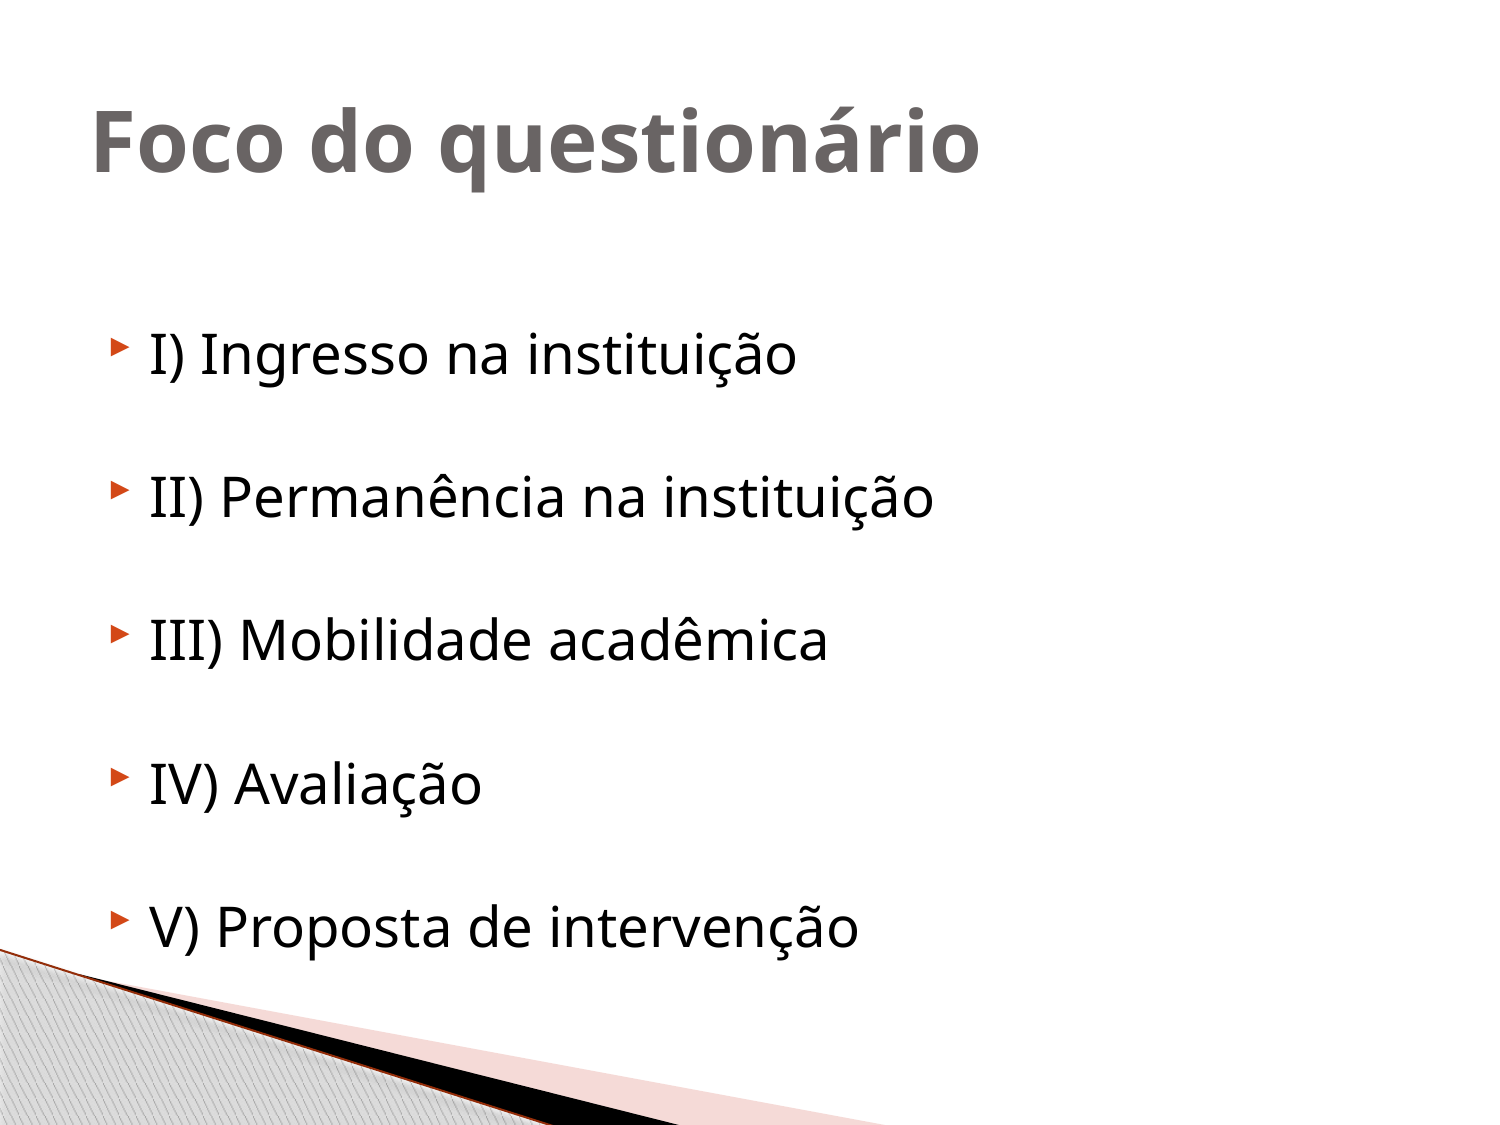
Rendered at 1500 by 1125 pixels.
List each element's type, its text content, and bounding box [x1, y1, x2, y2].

title Foco do questionário [75, 45, 1425, 233]
list I) Ingresso na instituição II) Permanência na instituição III) Mobilidade acadêmica IV) Avaliação V) Proposta de intervenção [75, 243, 1425, 1024]
